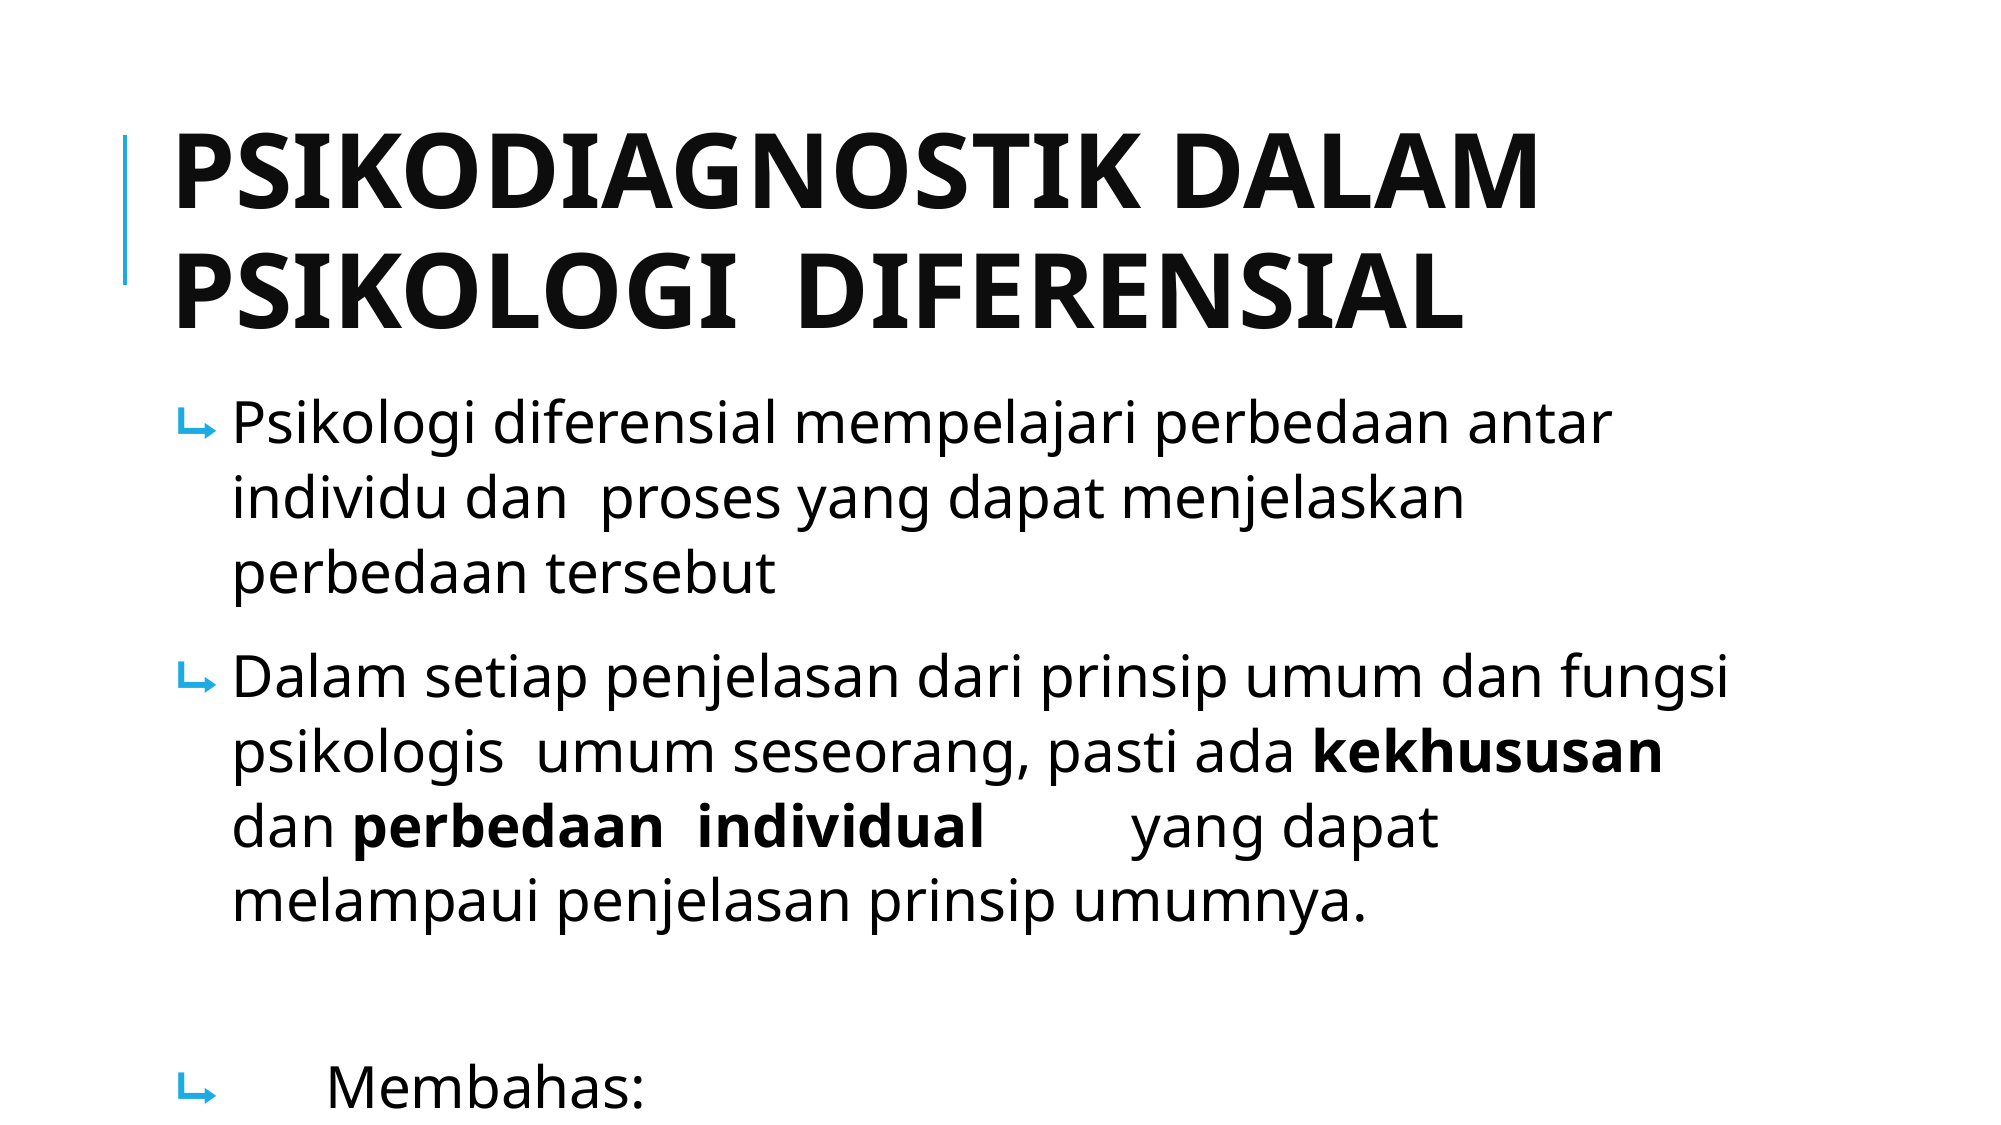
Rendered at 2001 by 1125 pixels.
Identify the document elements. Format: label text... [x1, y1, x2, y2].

text_box ⮡ Psikologi diferensial mempelajari perbedaan antar individu dan proses yang dapat menjelaskan perbedaan tersebut ⮡ Dalam setiap penjelasan dari prinsip umum dan fungsi psikologis umum seseorang, pasti ada kekhususan dan perbedaan individual yang dapat melampaui penjelasan prinsip umumnya. ⮡ Membahas: Keturunan dan Lingkungan Perbedaan antar kelompok-kelompok [173, 370, 1742, 1040]
title PSIKODIAGNOSTIK DALAM PSIKOLOGI DIFERENSIAL [168, 96, 1763, 342]
